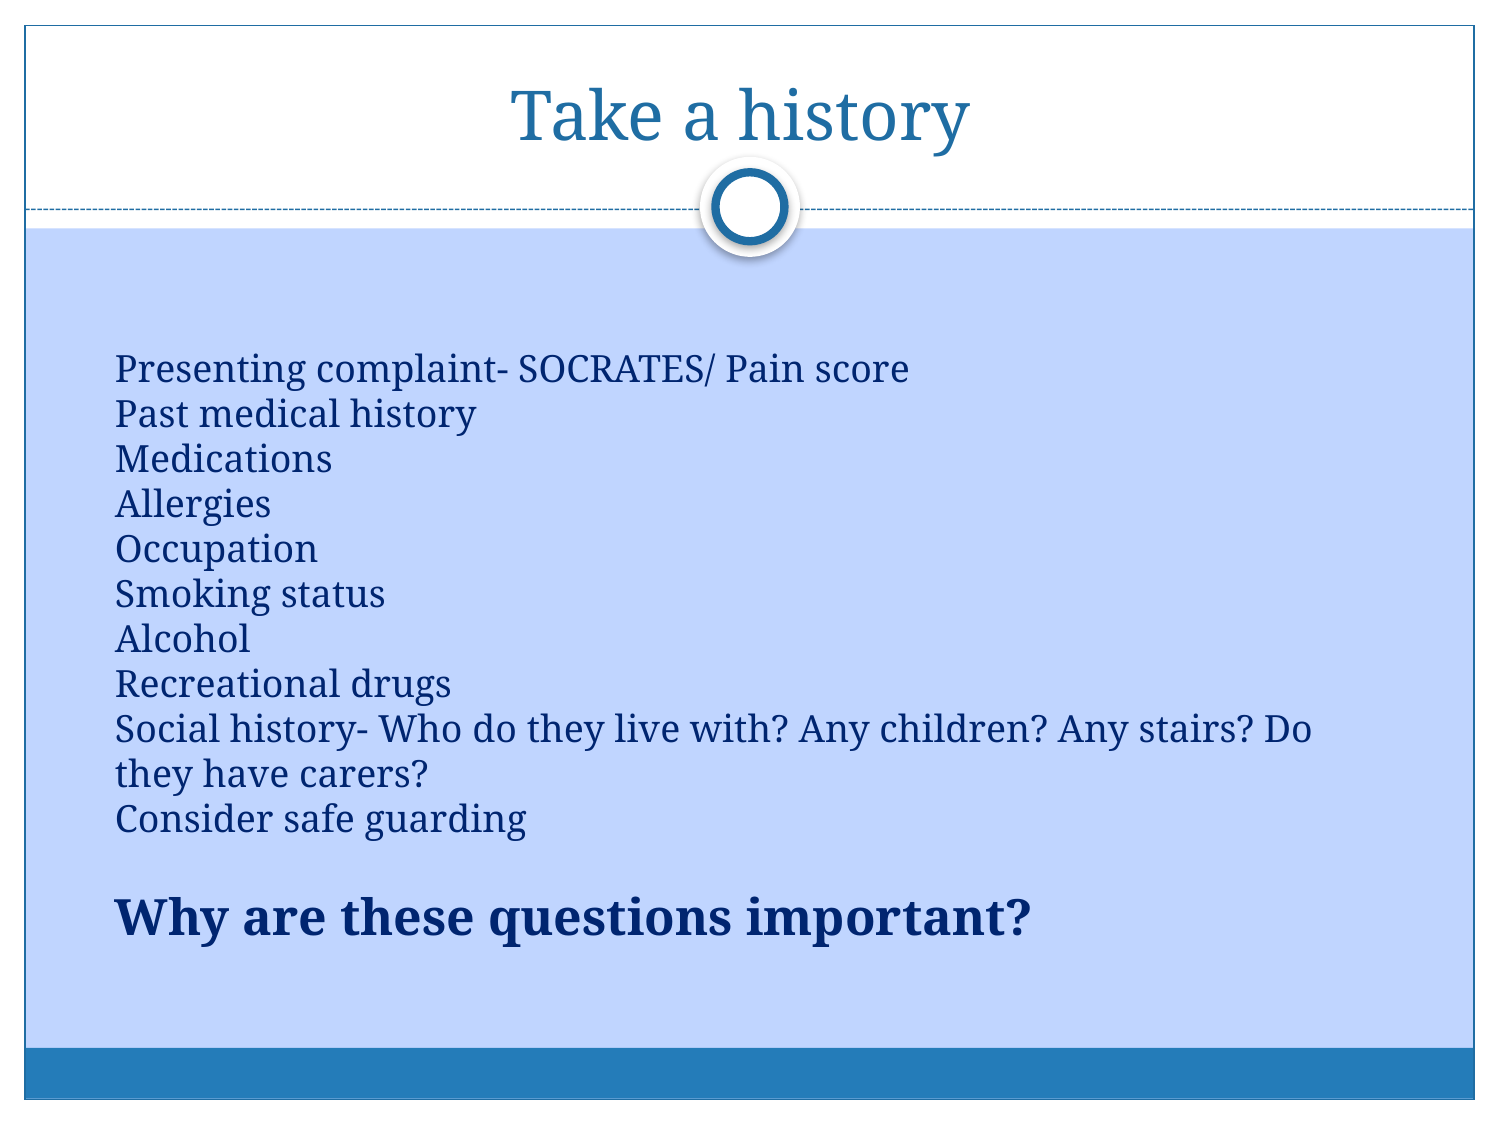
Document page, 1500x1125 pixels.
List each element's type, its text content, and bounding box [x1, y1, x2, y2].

text_box Presenting complaint- SOCRATES/ Pain score Past medical history Medications Allergies Occupation Smoking status Alcohol Recreational drugs Social history- Who do they live with? Any children? Any stairs? Do they have carers? Consider safe guarding Why are these questions important? [100, 338, 1412, 953]
title Take a history [49, 37, 1450, 162]
